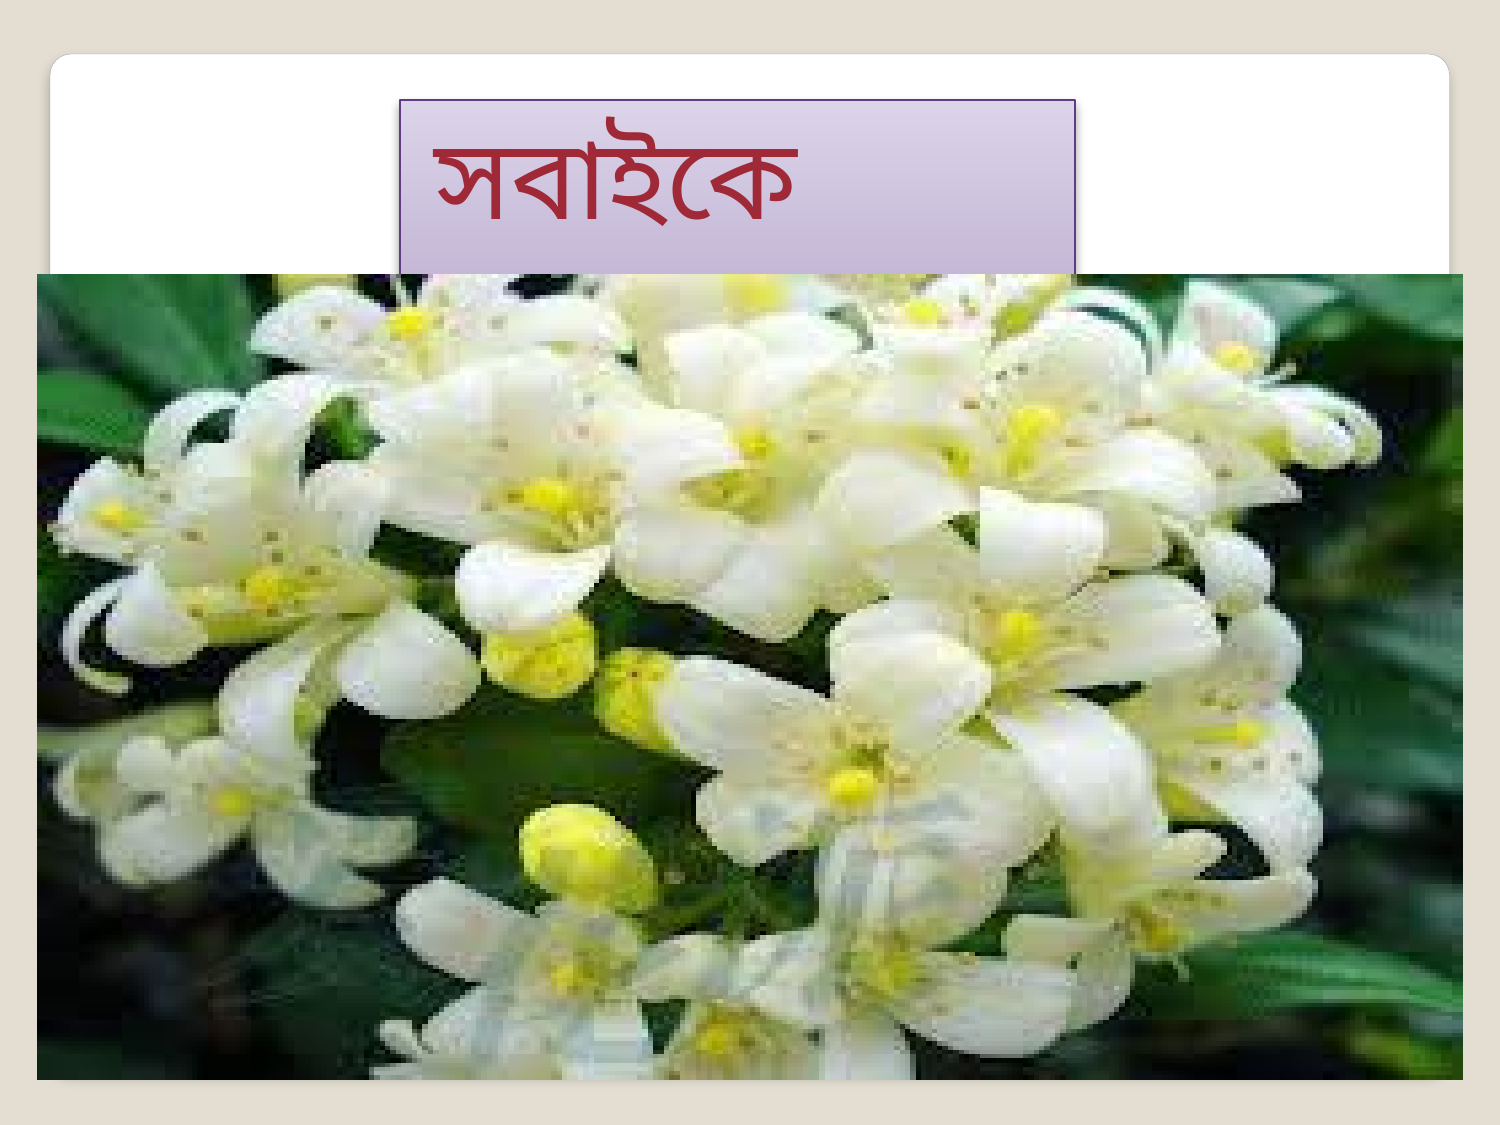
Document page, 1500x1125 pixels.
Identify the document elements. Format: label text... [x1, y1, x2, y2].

text_box সবাইকে শুভেচ্ছা [399, 99, 1076, 273]
picture [37, 274, 1463, 1081]
